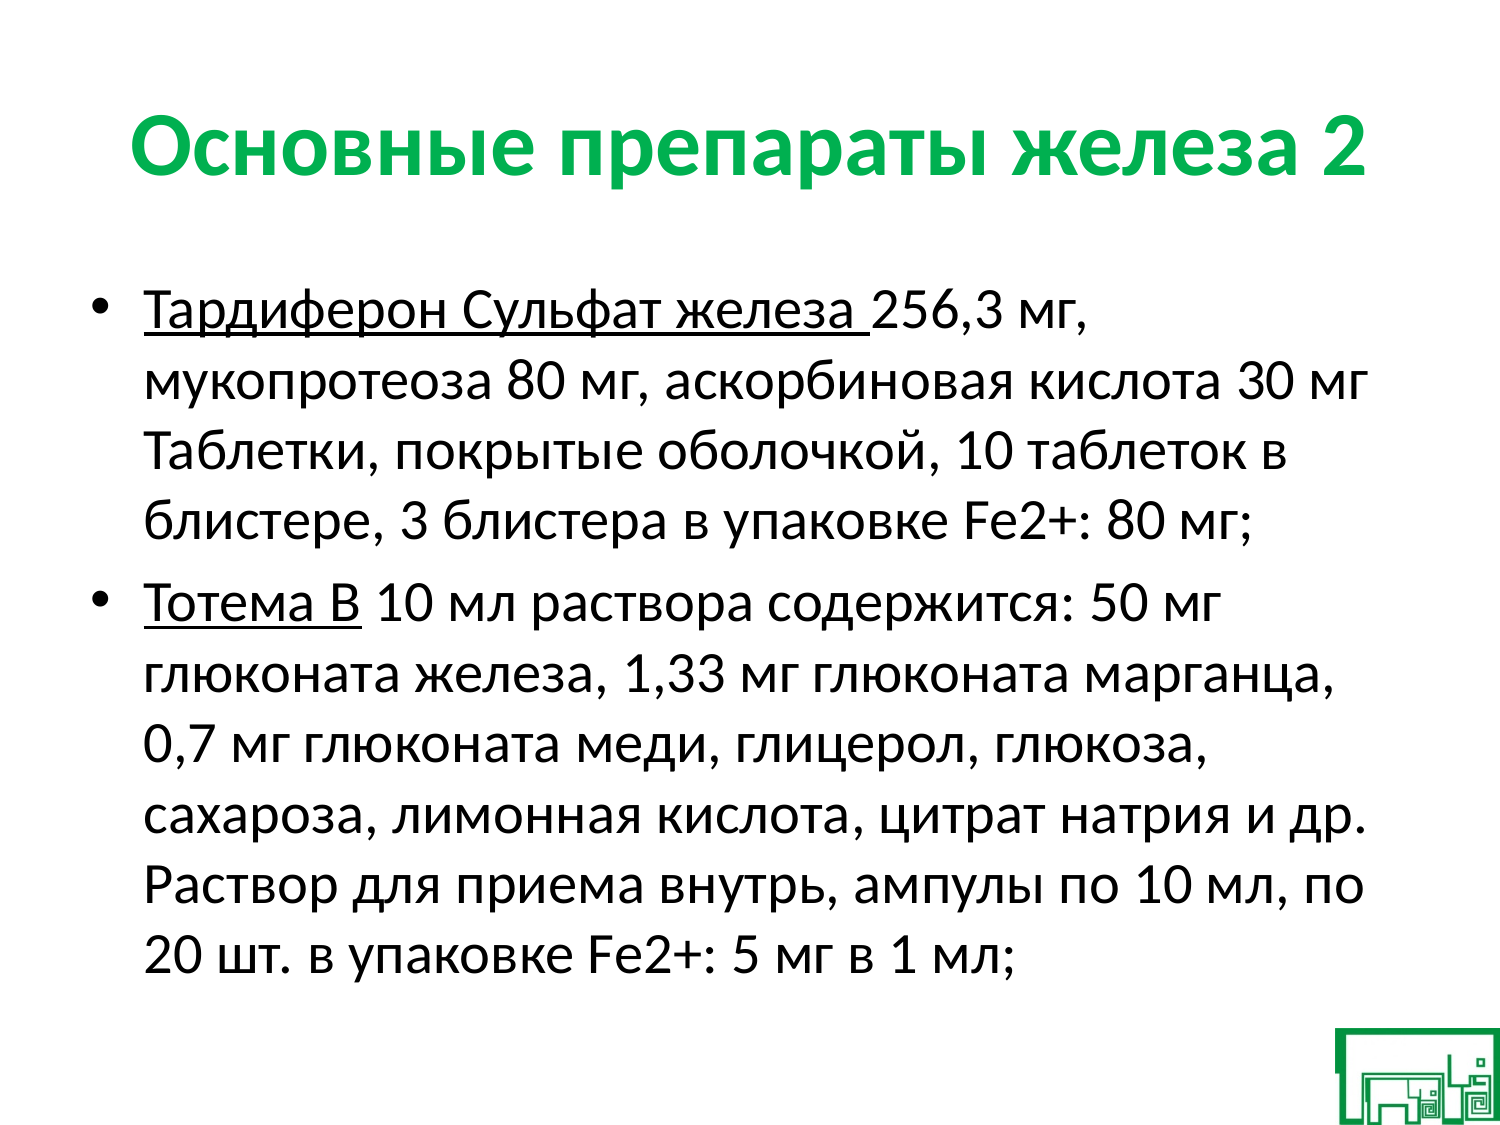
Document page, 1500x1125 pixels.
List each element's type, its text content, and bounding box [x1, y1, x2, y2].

list Тардиферон Сульфат железа 256,3 мг, мукопротеоза 80 мг, аскорбиновая кислота 30 мг Таблетки, покрытые оболочкой, 10 таблеток в блистере, 3 блистера в упаковке Fe2+: 80 мг; Тотема В 10 мл раствора содержится: 50 мг глюконата железа, 1,33 мг глюконата марганца, 0,7 мг глюконата меди, глицерол, глюкоза, сахароза, лимонная кислота, цитрат натрия и др. Раствор для приема внутрь, ампулы по 10 мл, по 20 шт. в упаковке Fe2+: 5 мг в 1 мл; [75, 262, 1425, 1005]
picture [1335, 1027, 1500, 1125]
title Основные препараты железа 2 [75, 45, 1425, 233]
